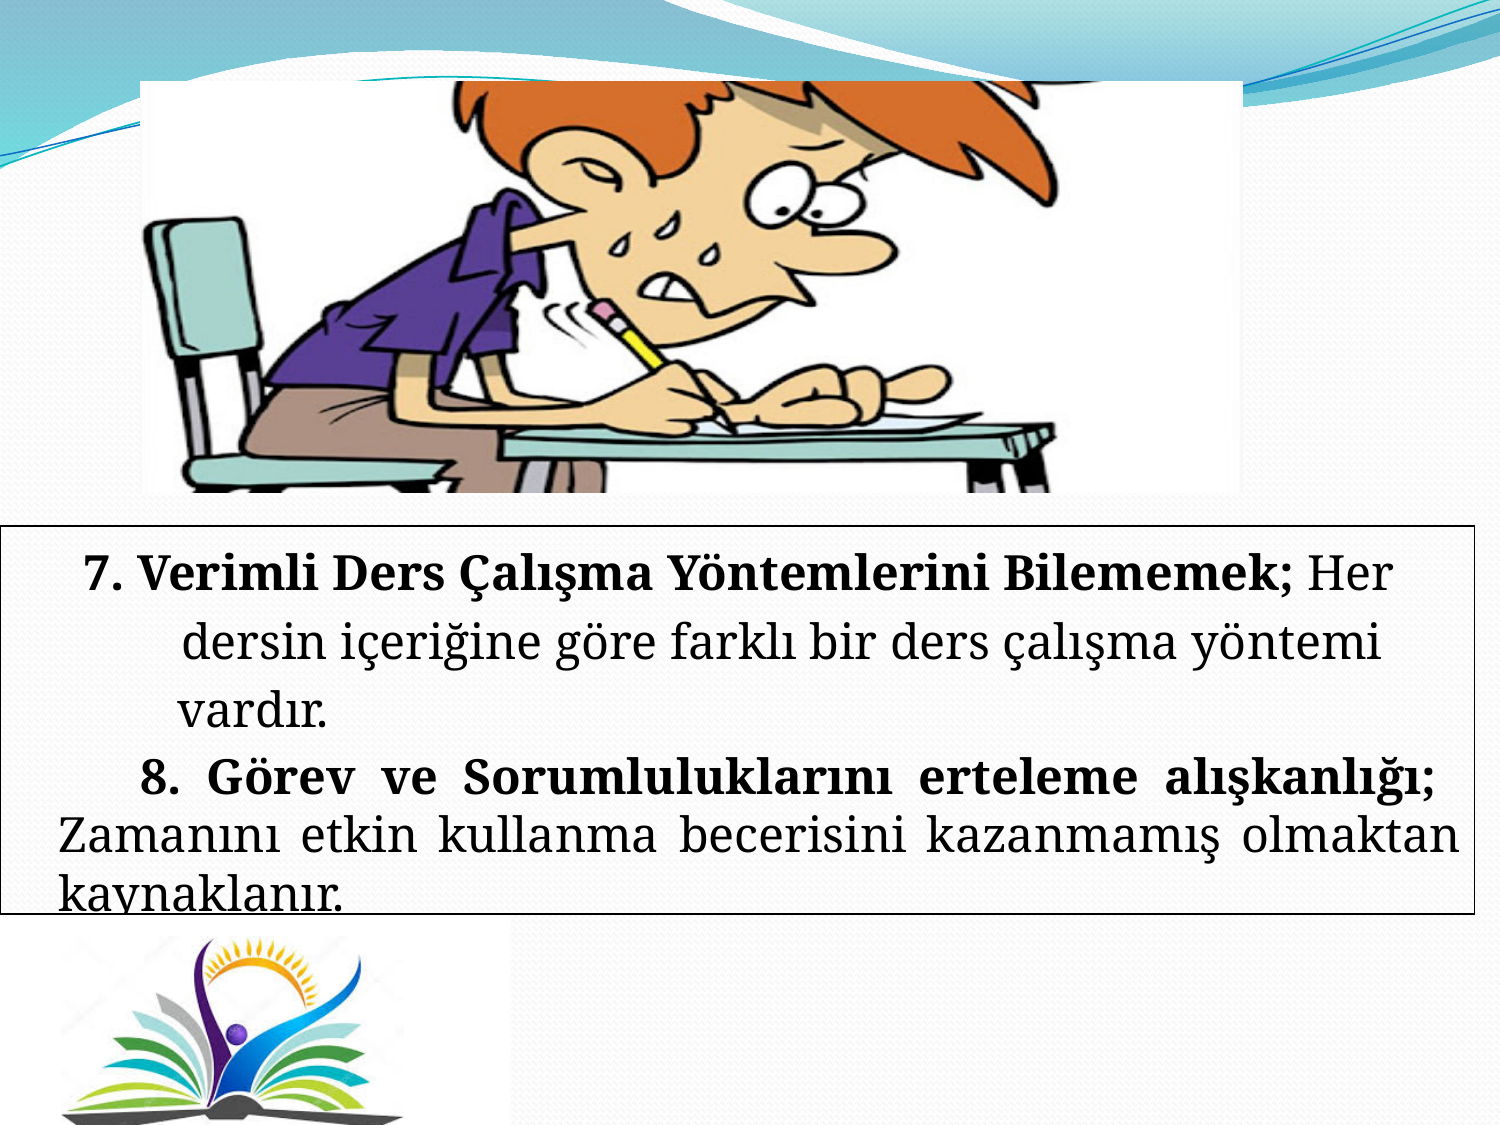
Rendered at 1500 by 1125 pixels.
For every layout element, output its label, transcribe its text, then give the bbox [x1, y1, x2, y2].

table_header [1, 527, 1474, 913]
picture [140, 81, 1243, 493]
list 7. Verimli Ders Çalışma Yöntemlerini Bilememek; Her dersin içeriğine göre farklı bir ders çalışma yöntemi vardır. 8. Görev ve Sorumluluklarını erteleme alışkanlığı; Zamanını etkin kullanma becerisini kazanmamış olmaktan kaynaklanır. [0, 457, 1477, 1008]
picture [0, 913, 510, 1125]
